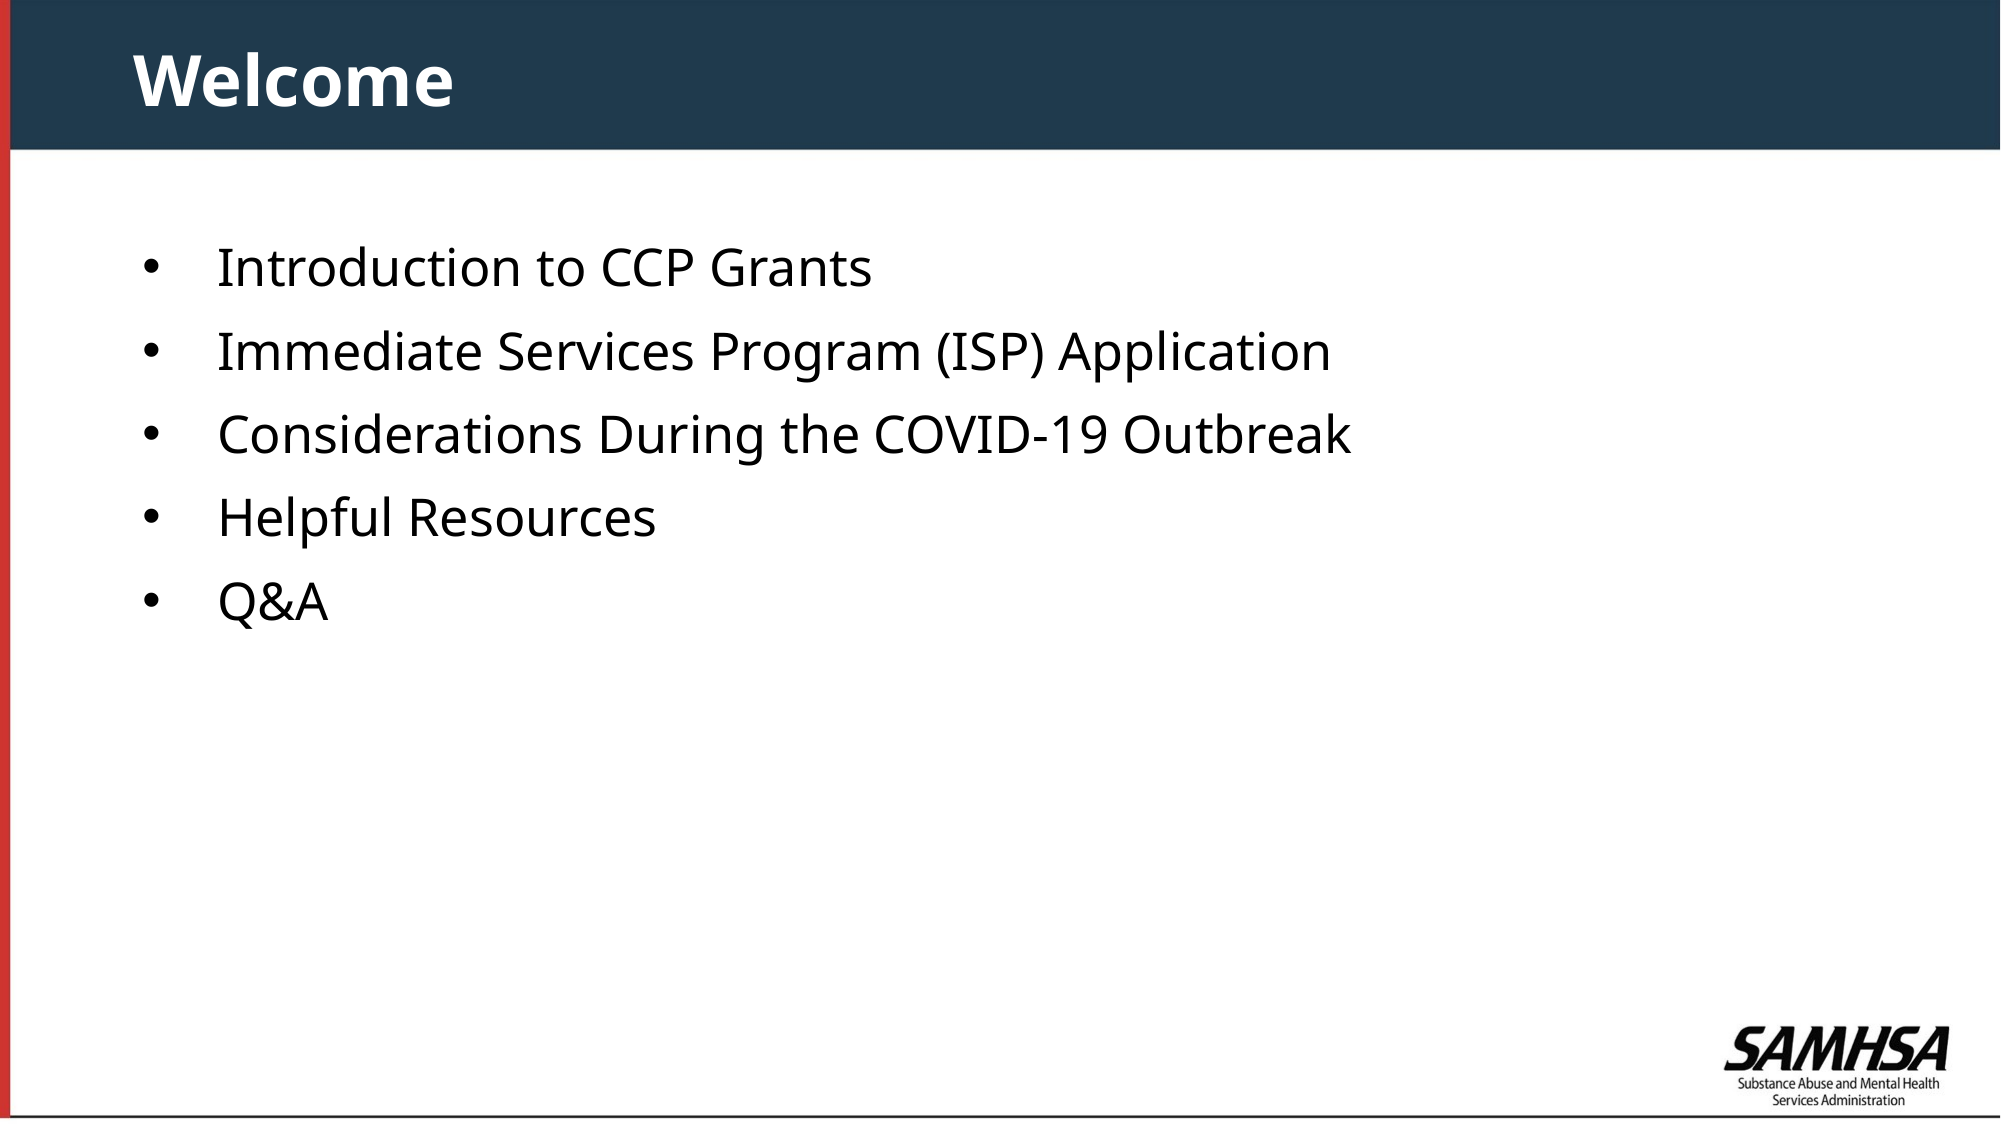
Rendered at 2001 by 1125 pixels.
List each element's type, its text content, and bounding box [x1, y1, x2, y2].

text_box Welcome [119, 28, 471, 128]
text_box Introduction to CCP Grants Immediate Services Program (ISP) Application Considerations During the COVID-19 Outbreak Helpful Resources Q&A [127, 227, 1850, 909]
picture [0, 0, 2001, 1125]
